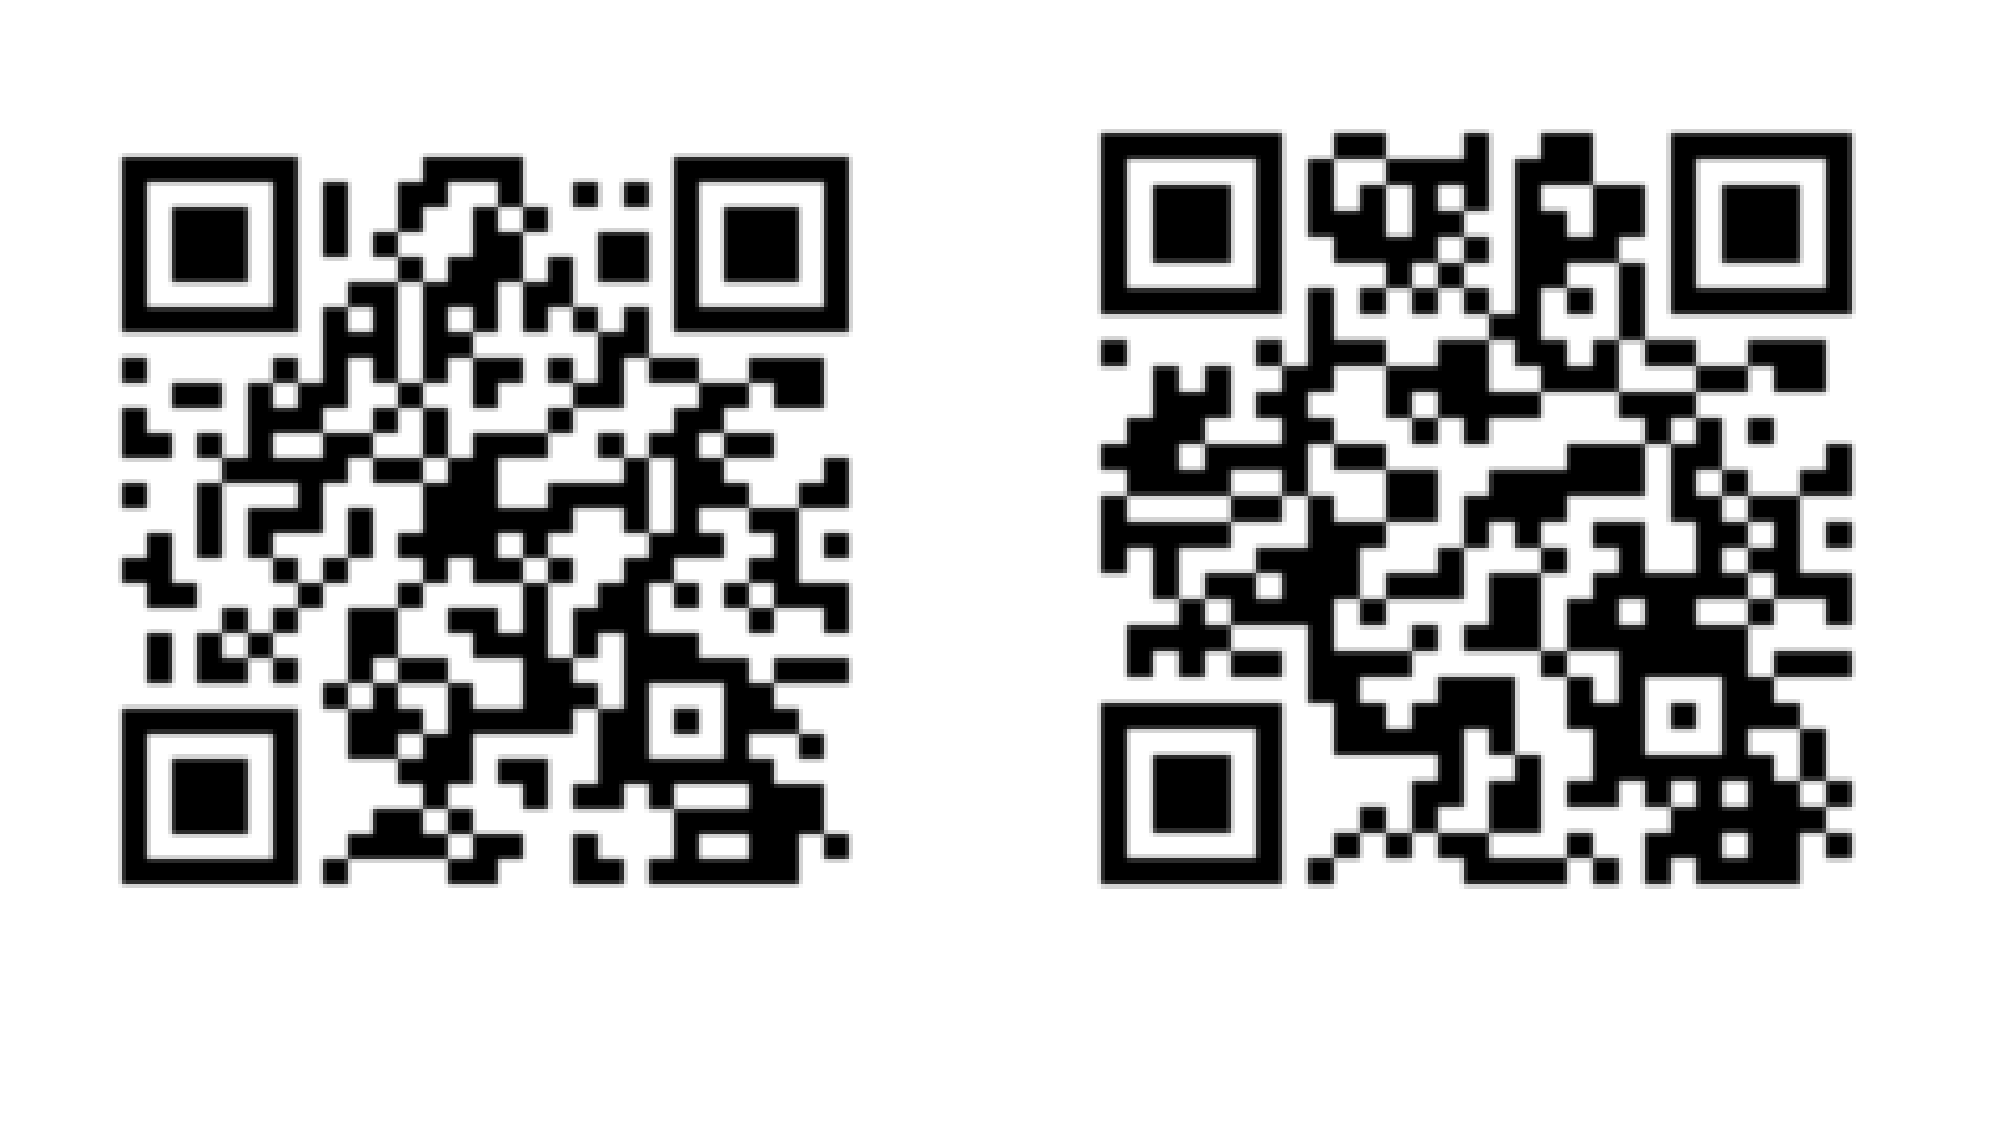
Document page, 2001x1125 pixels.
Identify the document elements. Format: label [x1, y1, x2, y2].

list [60, 99, 904, 944]
picture [1023, 99, 1904, 941]
